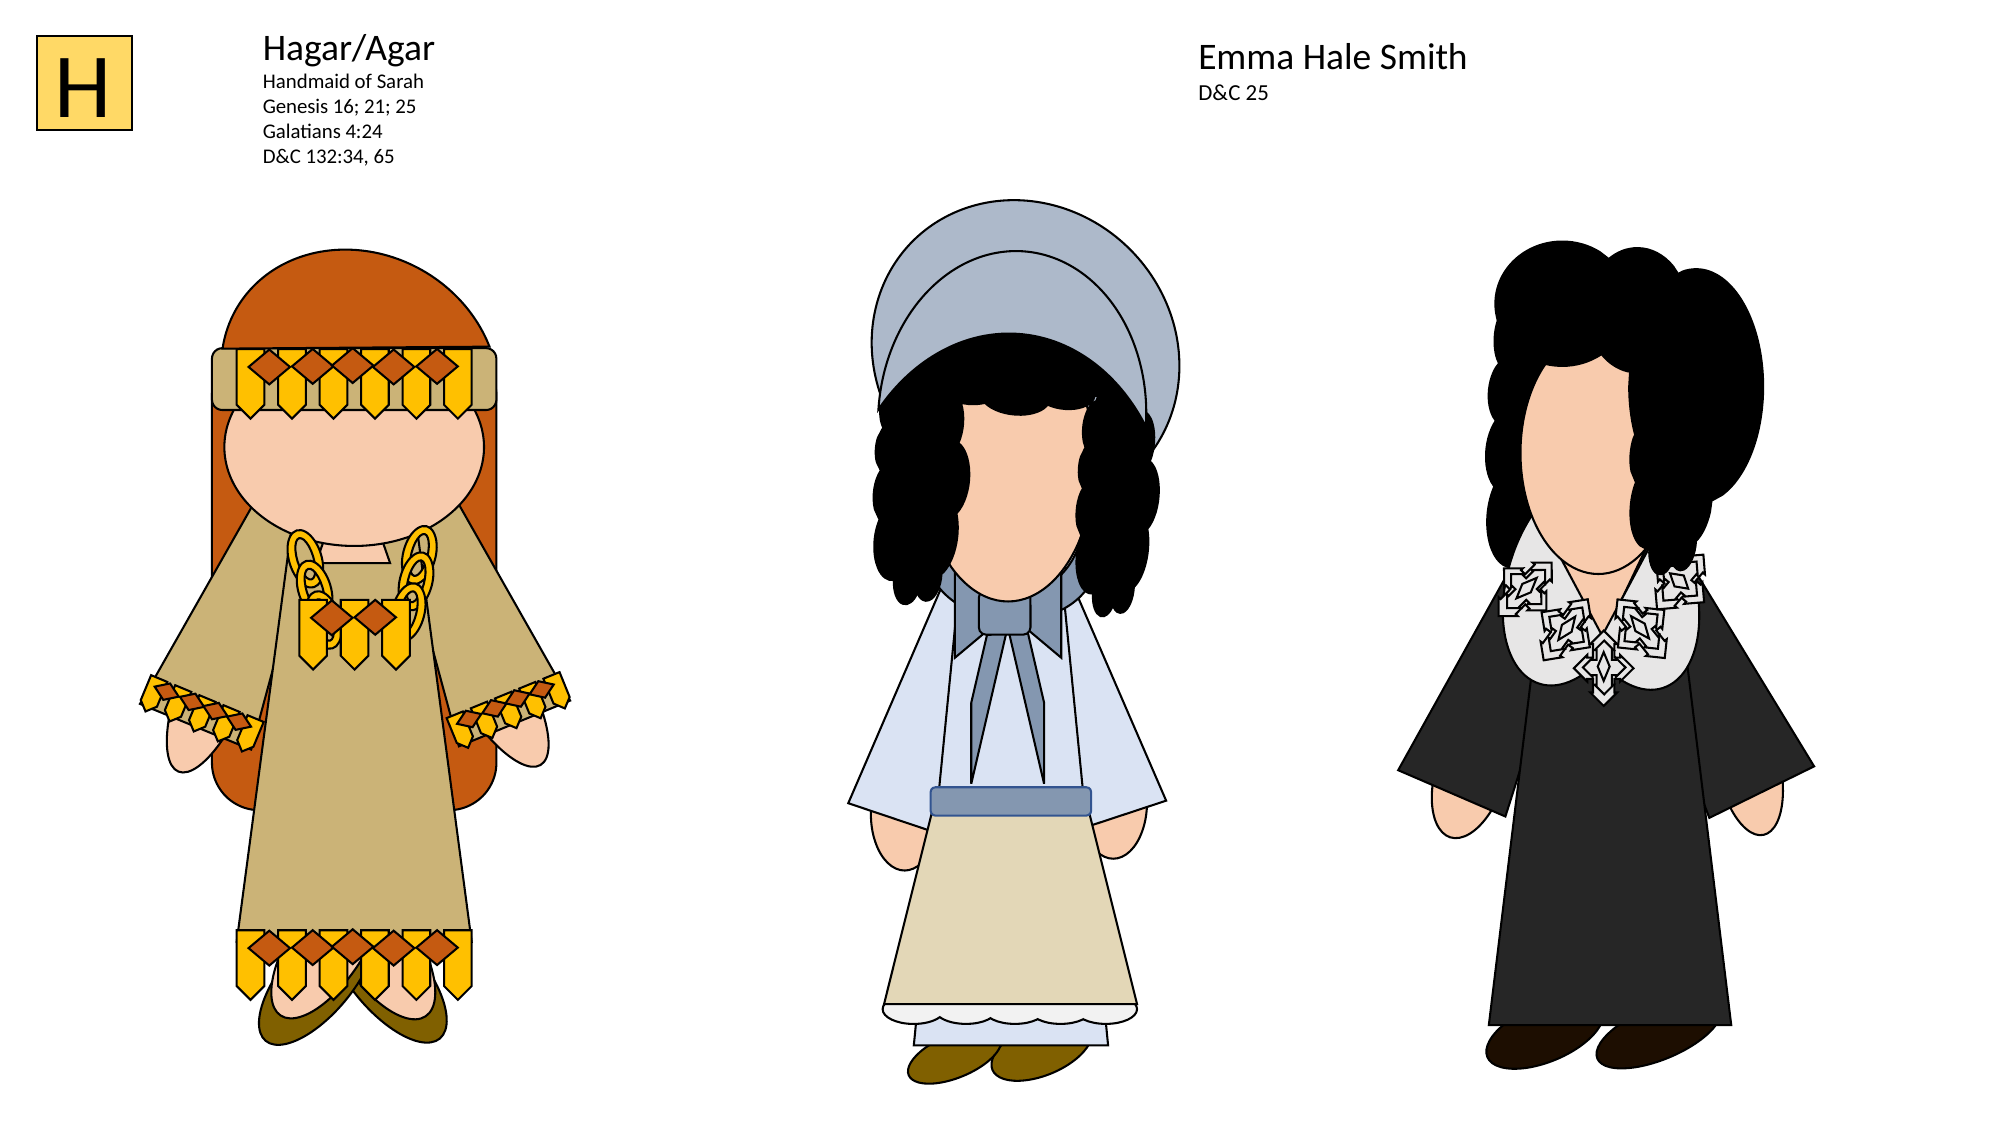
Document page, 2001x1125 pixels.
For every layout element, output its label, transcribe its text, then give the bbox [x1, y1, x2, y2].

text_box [37, 18, 133, 145]
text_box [870, 194, 1174, 1078]
text_box Emma Hale Smith D&C 25 [1183, 24, 1510, 113]
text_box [1436, 241, 1781, 1062]
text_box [174, 253, 571, 1060]
text_box Hagar/Agar Handmaid of Sarah Genesis 16; 21; 25 Galatians 4:24 D&C 132:34, 65 [248, 15, 524, 176]
